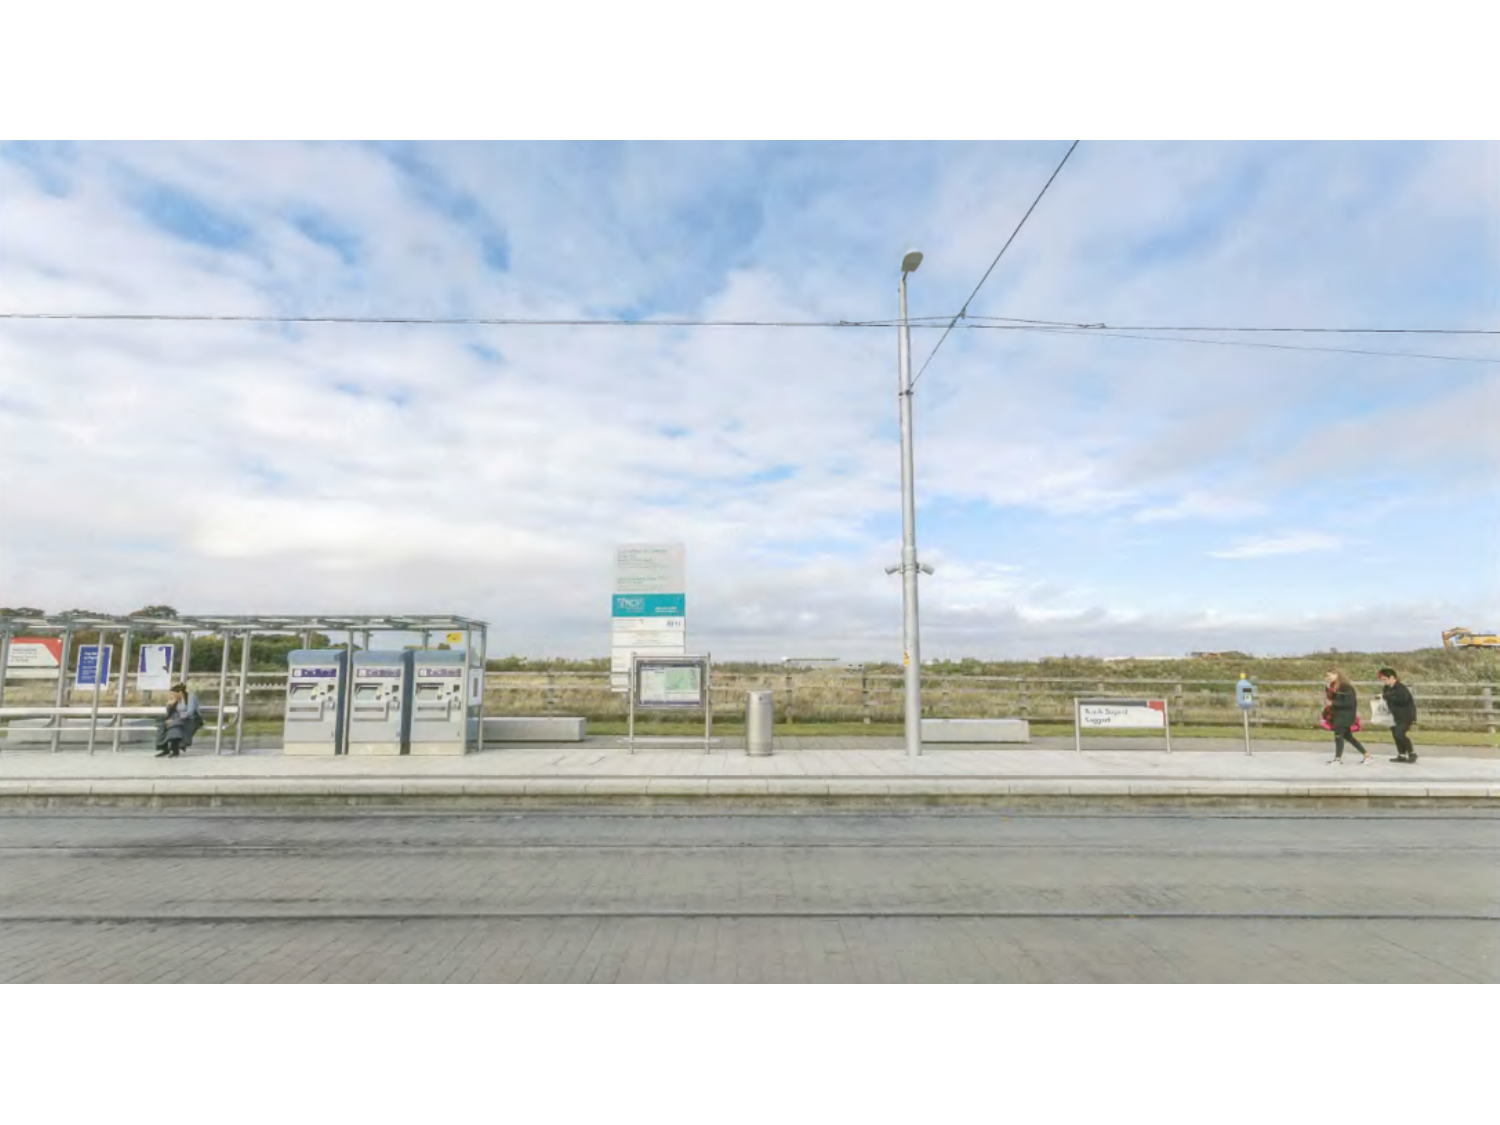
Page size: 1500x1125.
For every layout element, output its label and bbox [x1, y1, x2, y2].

picture [0, 140, 1500, 985]
